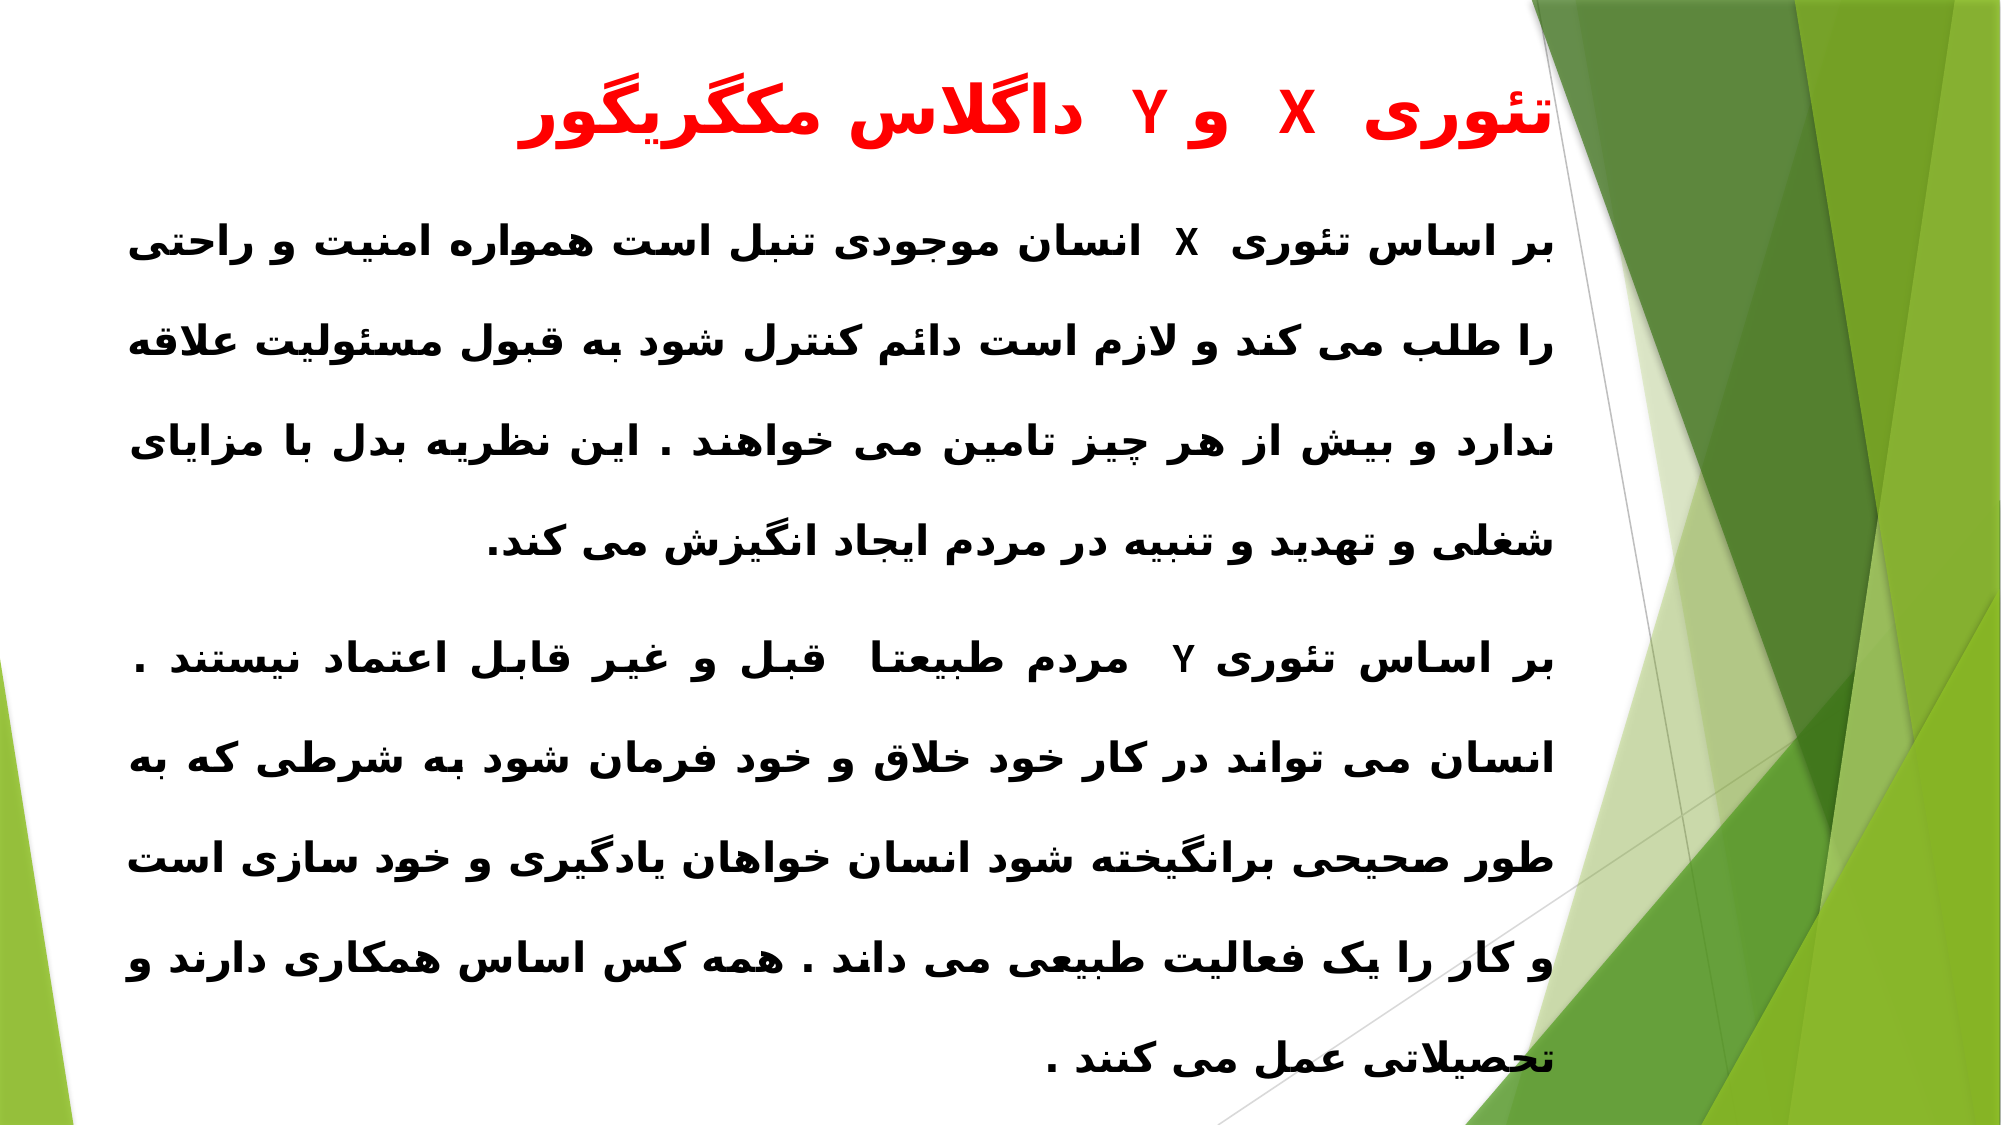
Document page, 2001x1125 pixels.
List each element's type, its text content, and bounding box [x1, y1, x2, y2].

text_box تئوری X و Y داگلاس مکگریگور بر اساس تئوری X انسان موجودی تنبل است همواره امنیت و راحتی را طلب می کند و لازم است دائم کنترل شود به قبول مسئولیت علاقه ندارد و بیش از هر چیز تامین می خواهند . این نظریه بدل با مزایای شغلی و تهدید و تنبیه در مردم ایجاد انگیزش می کند. بر اساس تئوری Y مردم طبیعتا قبل و غیر قابل اعتماد نیستند . انسان می تواند در کار خود خلاق و خود فرمان شود به شرطی که به طور صحیحی برانگیخته شود انسان خواهان یادگیری و خود سازی است و کار را یک فعالیت طبیعی می داند . همه کس اساس همکاری دارند و تحصیلاتی عمل می کنند . نکته : مدیریت به وسیله هدایت و کنترل نا موفق است ولی چنانچه بر درک و دقیق از طبیعت و عوامل انگیزش انسانی استوار باشد سودمند خواهد بود پس کار مدیر فراهم کردن بسته های لازم برای بروز خلاقیت در افراد است تا انگیزه آن ها بیشتر شود. [111, 0, 1571, 1125]
